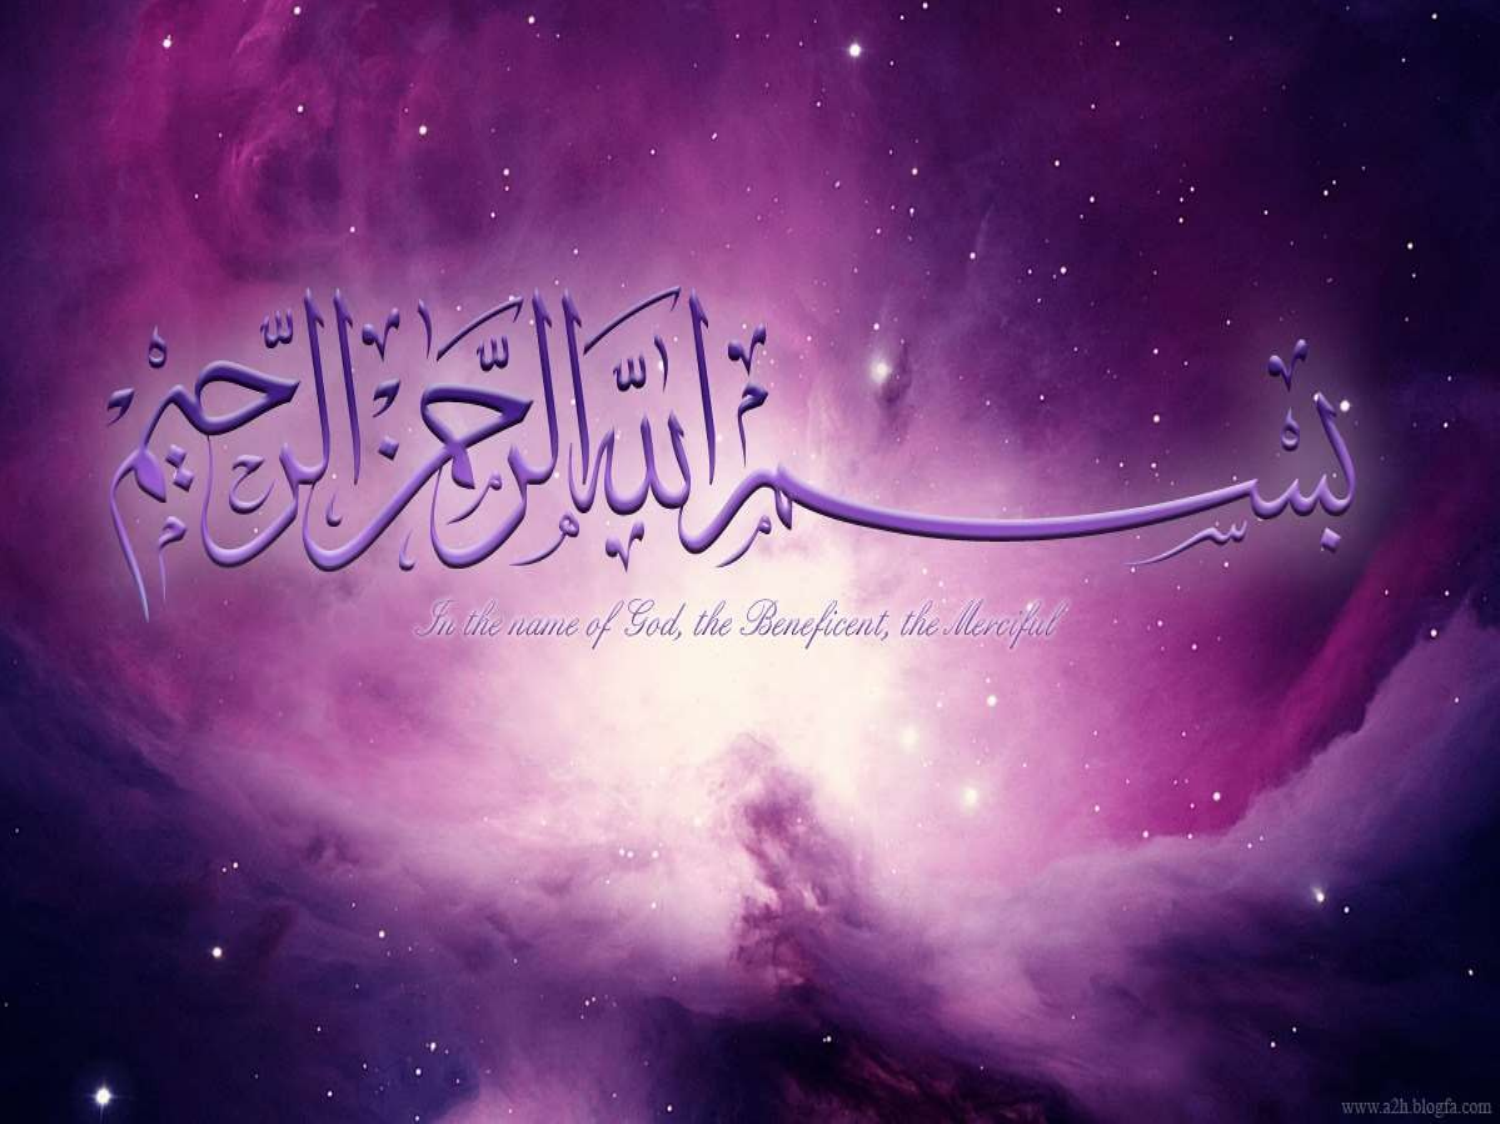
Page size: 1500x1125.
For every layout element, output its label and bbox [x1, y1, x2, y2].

text_box [0, 0, 1500, 1124]
